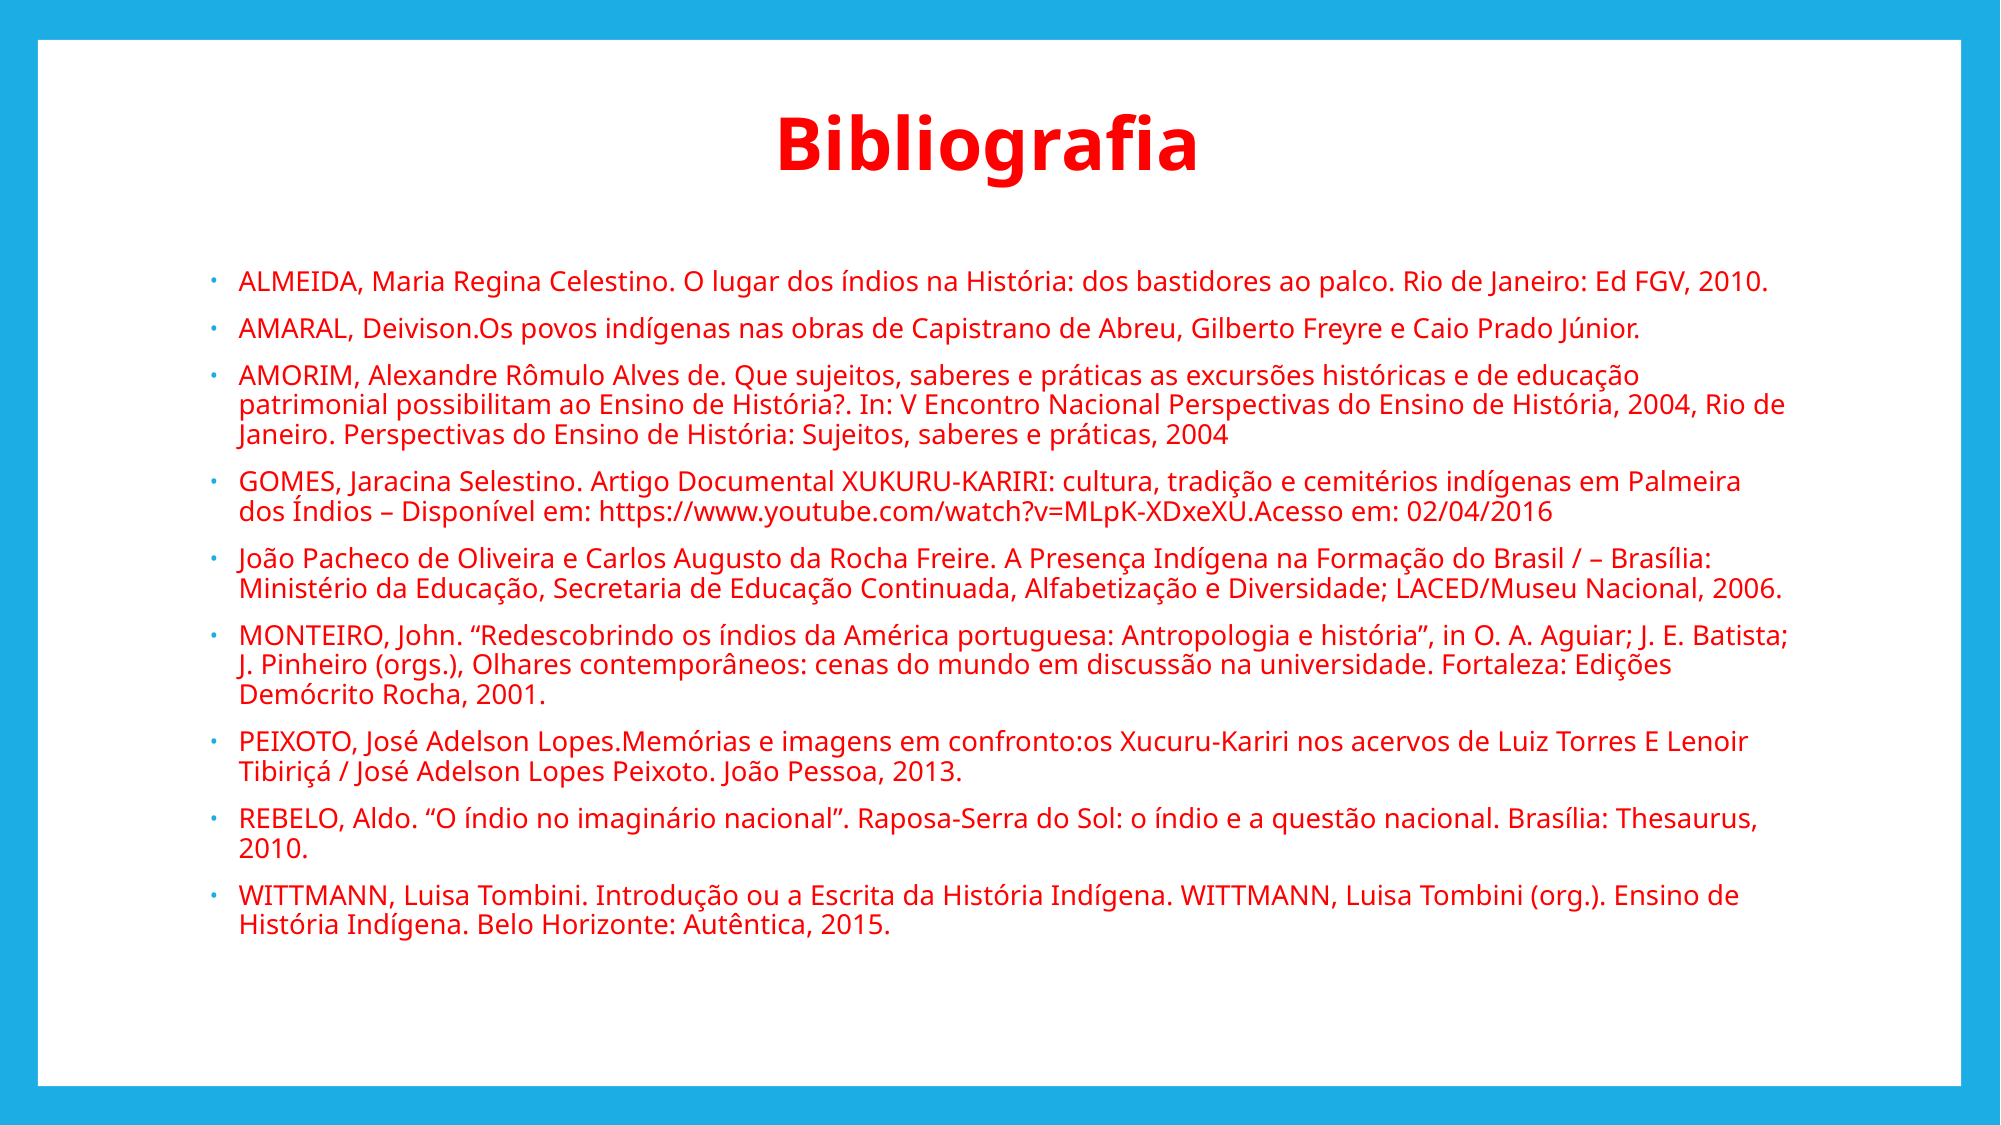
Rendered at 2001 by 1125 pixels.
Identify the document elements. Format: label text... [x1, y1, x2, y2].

title Bibliografia [187, 99, 1808, 195]
list ALMEIDA, Maria Regina Celestino. O lugar dos índios na História: dos bastidores ao palco. Rio de Janeiro: Ed FGV, 2010. AMARAL, Deivison.Os povos indígenas nas obras de Capistrano de Abreu, Gilberto Freyre e Caio Prado Júnior. AMORIM, Alexandre Rômulo Alves de. Que sujeitos, saberes e práticas as excursões históricas e de educação patrimonial possibilitam ao Ensino de História?. In: V Encontro Nacional Perspectivas do Ensino de História, 2004, Rio de Janeiro. Perspectivas do Ensino de História: Sujeitos, saberes e práticas, 2004 GOMES, Jaracina Selestino. Artigo Documental XUKURU-KARIRI: cultura, tradição e cemitérios indígenas em Palmeira dos Índios – Disponível em: https://www.youtube.com/watch?v=MLpK-XDxeXU.Acesso em: 02/04/2016 João Pacheco de Oliveira e Carlos Augusto da Rocha Freire. A Presença Indígena na Formação do Brasil / – Brasília: Ministério da Educação, Secretaria de Educação Continuada, Alfabetização e Diversidade; LACED/Museu Nacional, 2006. MONTEIRO, John. “Redescobrindo os índios da América portuguesa: Antropologia e história”, in O. A. Aguiar; J. E. Batista; J. Pinheiro (orgs.), Olhares contemporâneos: cenas do mundo em discussão na universidade. Fortaleza: Edições Demócrito Rocha, 2001. PEIXOTO, José Adelson Lopes.Memórias e imagens em confronto:os Xucuru-Kariri nos acervos de Luiz Torres E Lenoir Tibiriçá / José Adelson Lopes Peixoto. João Pessoa, 2013. REBELO, Aldo. “O índio no imaginário nacional”. Raposa-Serra do Sol: o índio e a questão nacional. Brasília: Thesaurus, 2010. WITTMANN, Luisa Tombini. Introdução ou a Escrita da História Indígena. WITTMANN, Luisa Tombini (org.). Ensino de História Indígena. Belo Horizonte: Autêntica, 2015. [187, 259, 1808, 1000]
